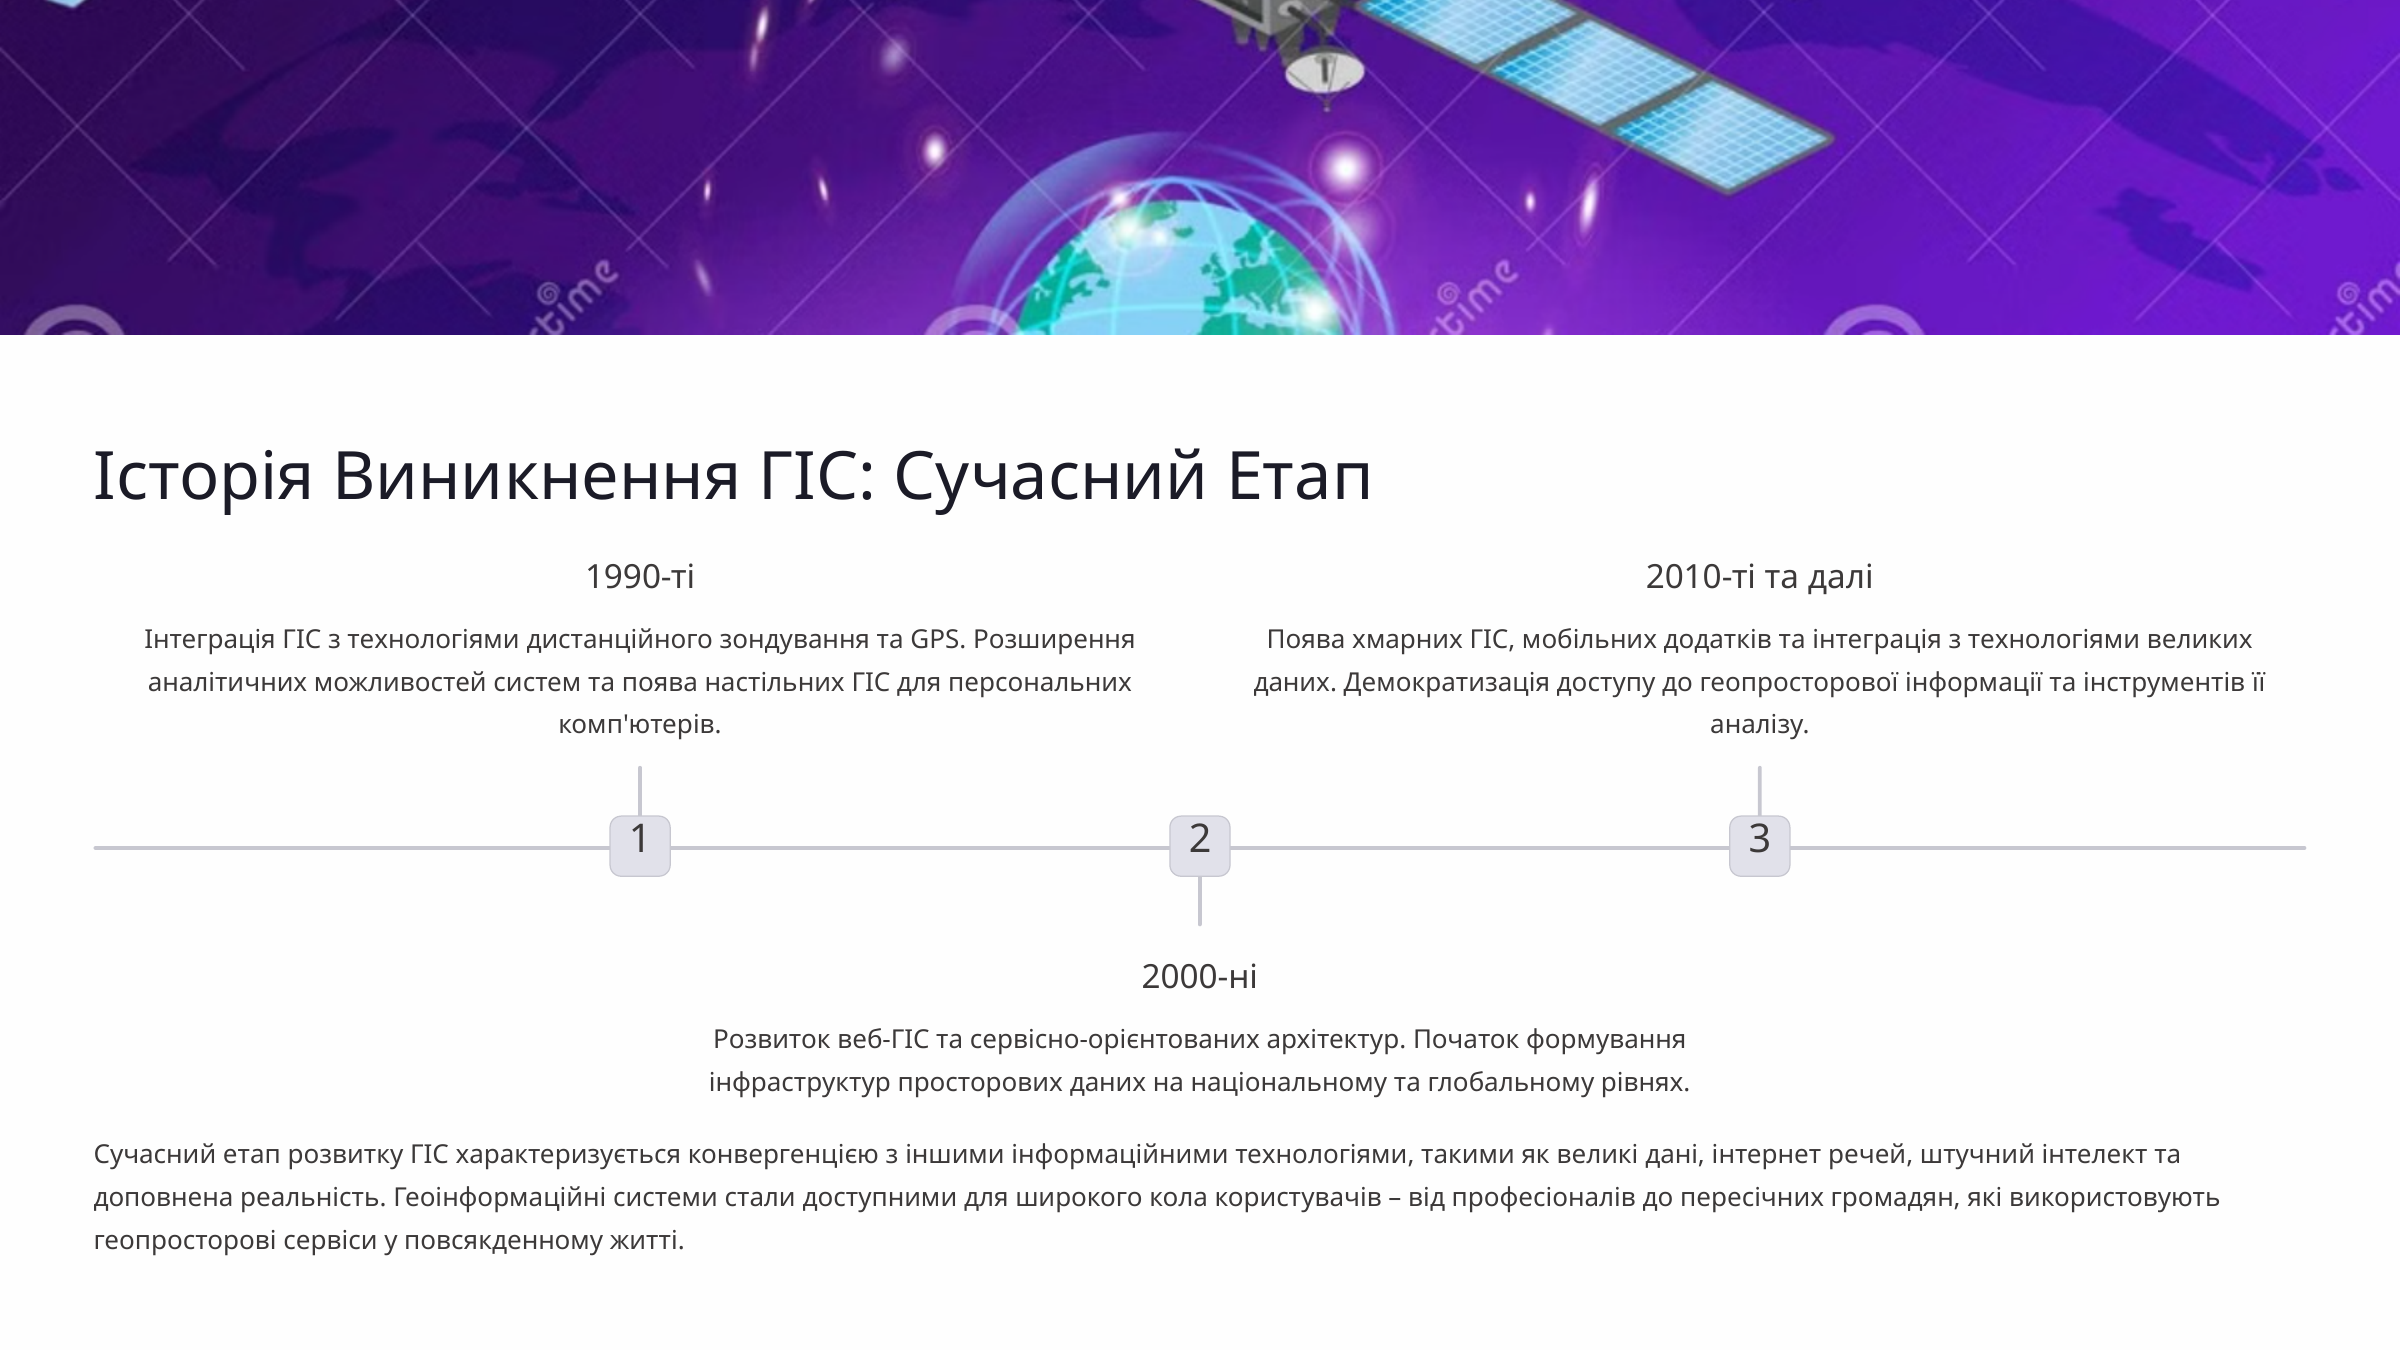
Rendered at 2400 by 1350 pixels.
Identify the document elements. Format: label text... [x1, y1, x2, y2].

text_box Сучасний етап розвитку ГІС характеризується конвергенцією з іншими інформаційними технологіями, такими як великі дані, інтернет речей, штучний інтелект та доповнена реальність. Геоінформаційні системи стали доступними для широкого кола користувачів – від професіоналів до пересічних громадян, які використовують геопросторові сервіси у повсякденному житті. [93, 1126, 2307, 1255]
text_box Історія Виникнення ГІС: Сучасний Етап [93, 429, 1330, 513]
text_box 2 [1179, 821, 1220, 872]
text_box 1 [620, 821, 661, 872]
text_box [1169, 816, 1231, 877]
text_box 3 [1739, 821, 1780, 872]
text_box Інтеграція ГІС з технологіями дистанційного зондування та GPS. Розширення аналітичних можливостей систем та поява настільних ГІС для персональних комп'ютерів. [120, 610, 1160, 740]
text_box Поява хмарних ГІС, мобільних додатків та інтеграція з технологіями великих даних. Демократизація доступу до геопросторової інформації та інструментів її аналізу. [1240, 610, 2280, 740]
text_box [1729, 816, 1790, 877]
text_box [1790, 846, 2307, 850]
text_box [93, 846, 610, 850]
text_box [1757, 765, 1762, 816]
text_box Розвиток веб-ГІС та сервісно-орієнтованих архітектур. Початок формування інфраструктур просторових даних на національному та глобальному рівнях. [680, 1010, 1720, 1097]
text_box [671, 846, 1169, 850]
text_box 1990-ті [472, 553, 808, 595]
text_box 2000-ні [1032, 953, 1368, 995]
text_box [1198, 877, 1202, 927]
picture [0, 0, 2400, 335]
text_box 2010-ті та далі [1592, 553, 1927, 595]
text_box [610, 816, 671, 877]
text_box [1231, 846, 1729, 850]
text_box [638, 765, 642, 816]
